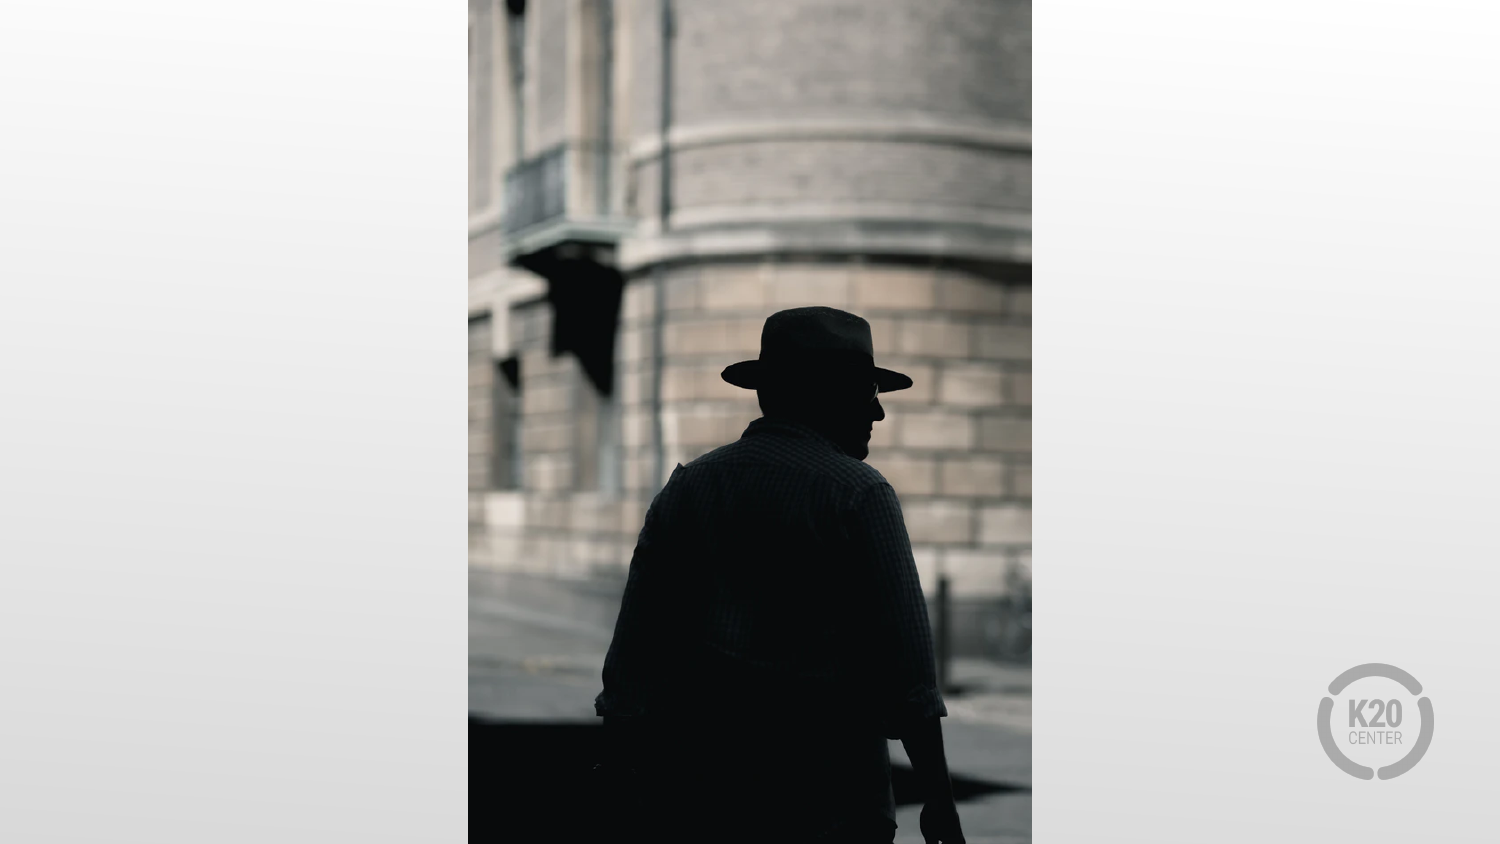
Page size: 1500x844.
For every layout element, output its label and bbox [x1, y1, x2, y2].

picture [1300, 646, 1451, 797]
picture [468, 0, 1032, 844]
